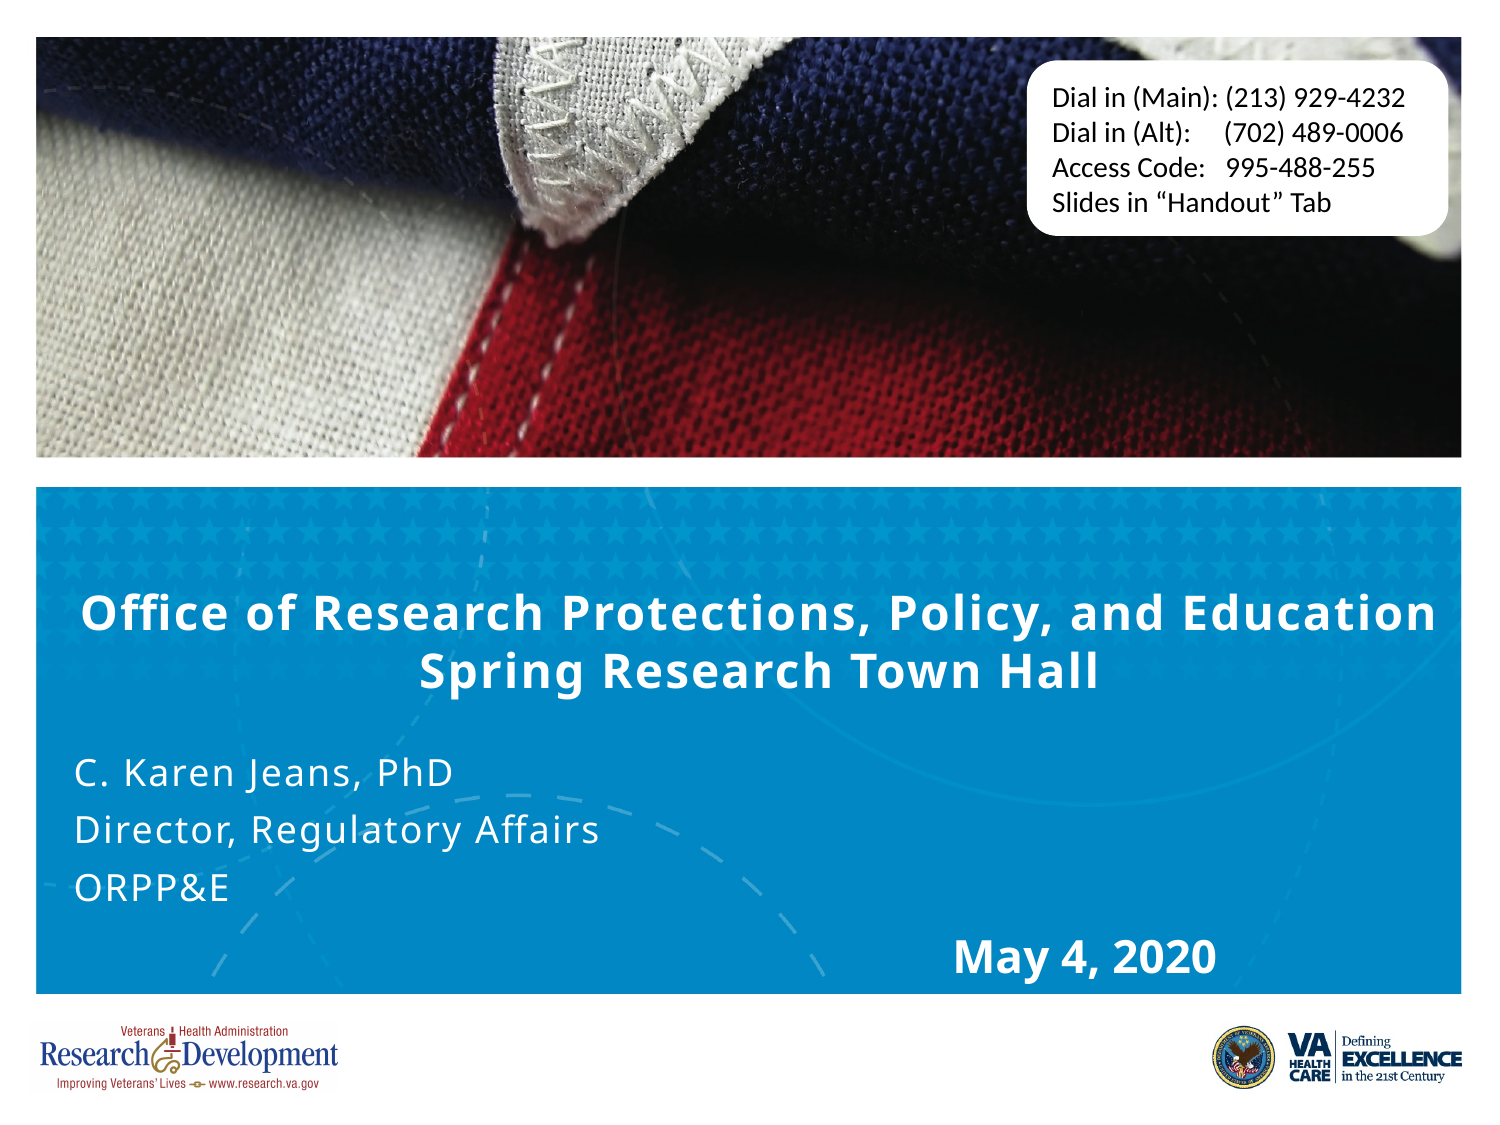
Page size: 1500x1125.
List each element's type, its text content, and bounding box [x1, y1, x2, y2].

text_box May 4, 2020 [937, 920, 1447, 991]
title Office of Research Protections, Policy, and Education Spring Research Town Hall [25, 437, 1496, 763]
subtitle C. Karen Jeans, PhD Director, Regulatory Affairs ORPP&E [58, 740, 1463, 921]
picture [0, 0, 1500, 1125]
text_box Dial in (Main): (213) 929-4232 Dial in (Alt): (702) 489-0006 Access Code: 995-488-255 Slides in “Handout” Tab [1026, 60, 1449, 236]
